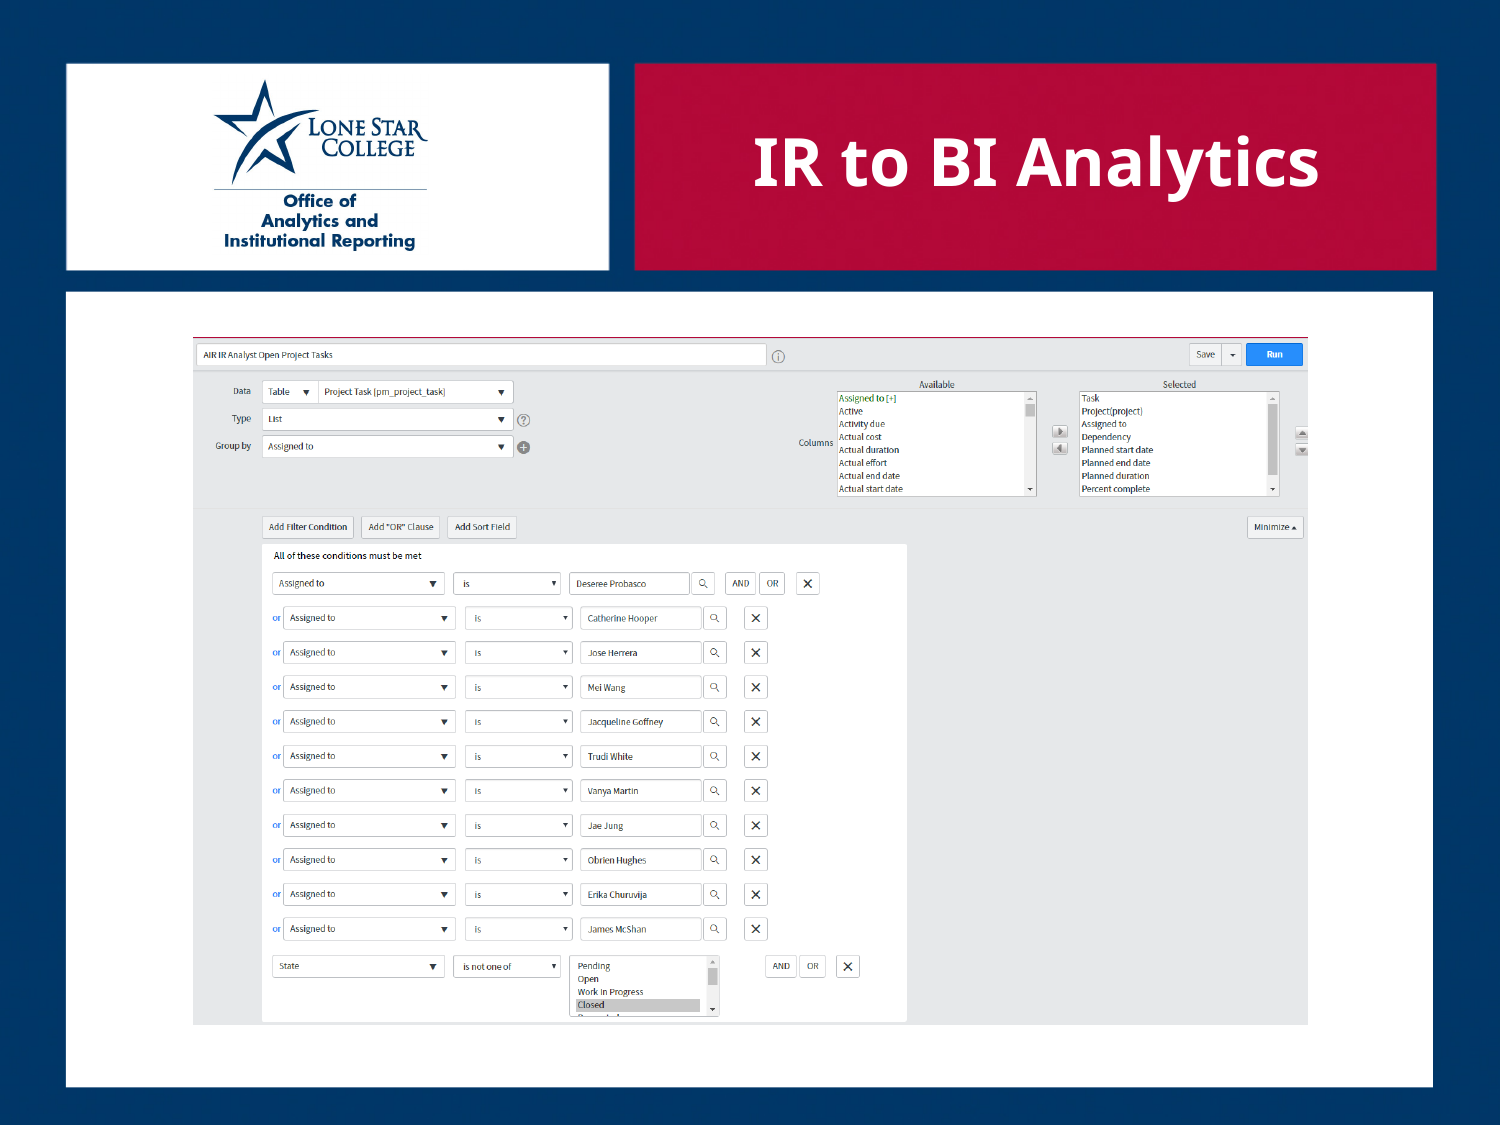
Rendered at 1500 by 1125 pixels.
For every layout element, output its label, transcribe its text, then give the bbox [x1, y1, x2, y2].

picture [0, 0, 1500, 1125]
title IR to BI Analytics [699, 112, 1375, 283]
